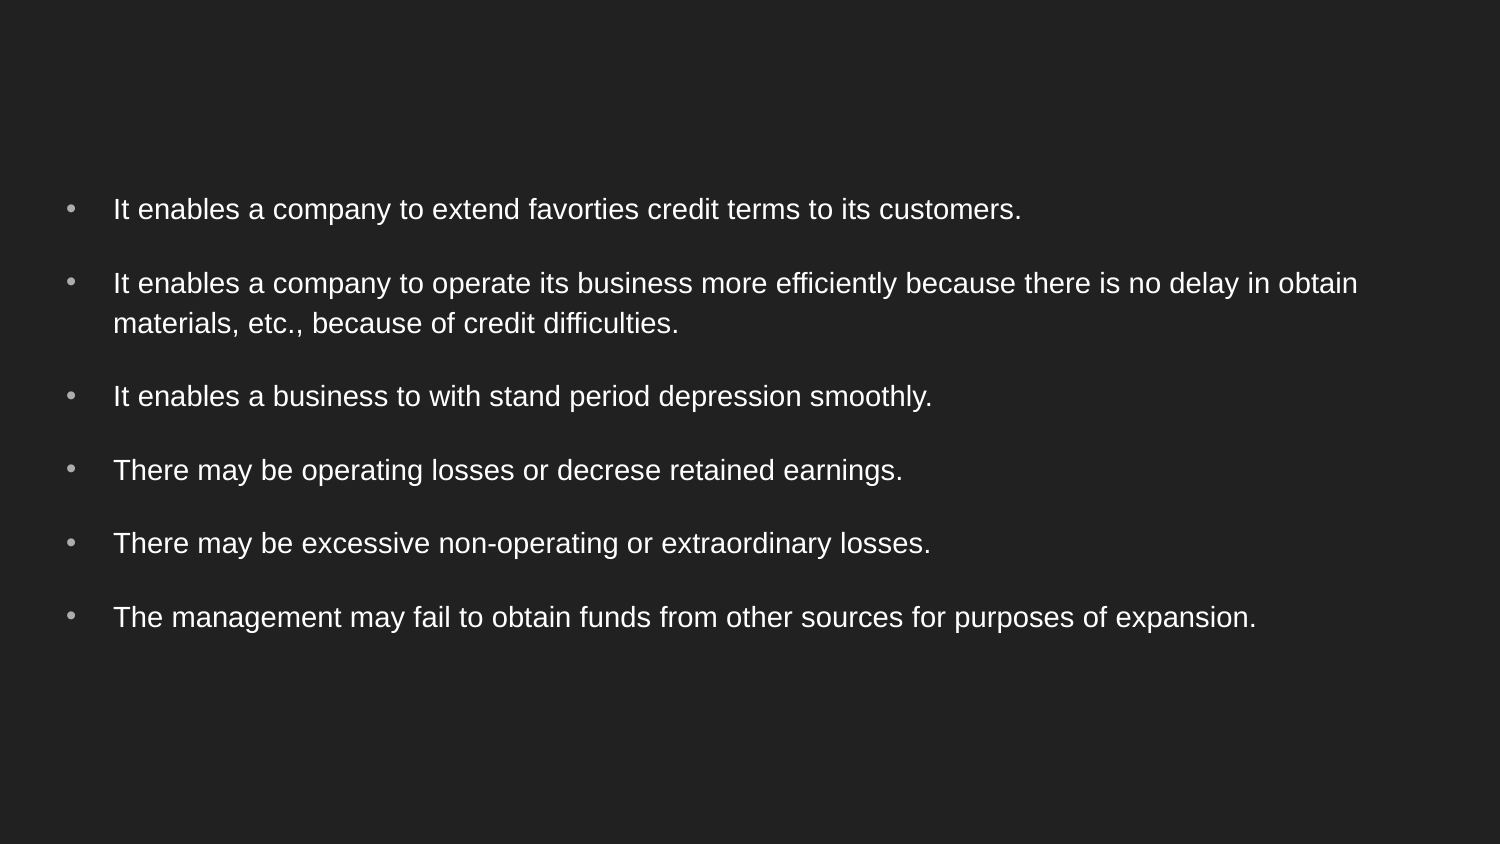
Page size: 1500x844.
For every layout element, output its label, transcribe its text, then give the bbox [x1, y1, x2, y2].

list It enables a company to extend favorties credit terms to its customers. It enables a company to operate its business more efficiently because there is no delay in obtain materials, etc., because of credit difficulties. It enables a business to with stand period depression smoothly. There may be operating losses or decrese retained earnings. There may be excessive non-operating or extraordinary losses. The management may fail to obtain funds from other sources for purposes of expansion. [51, 170, 1449, 750]
